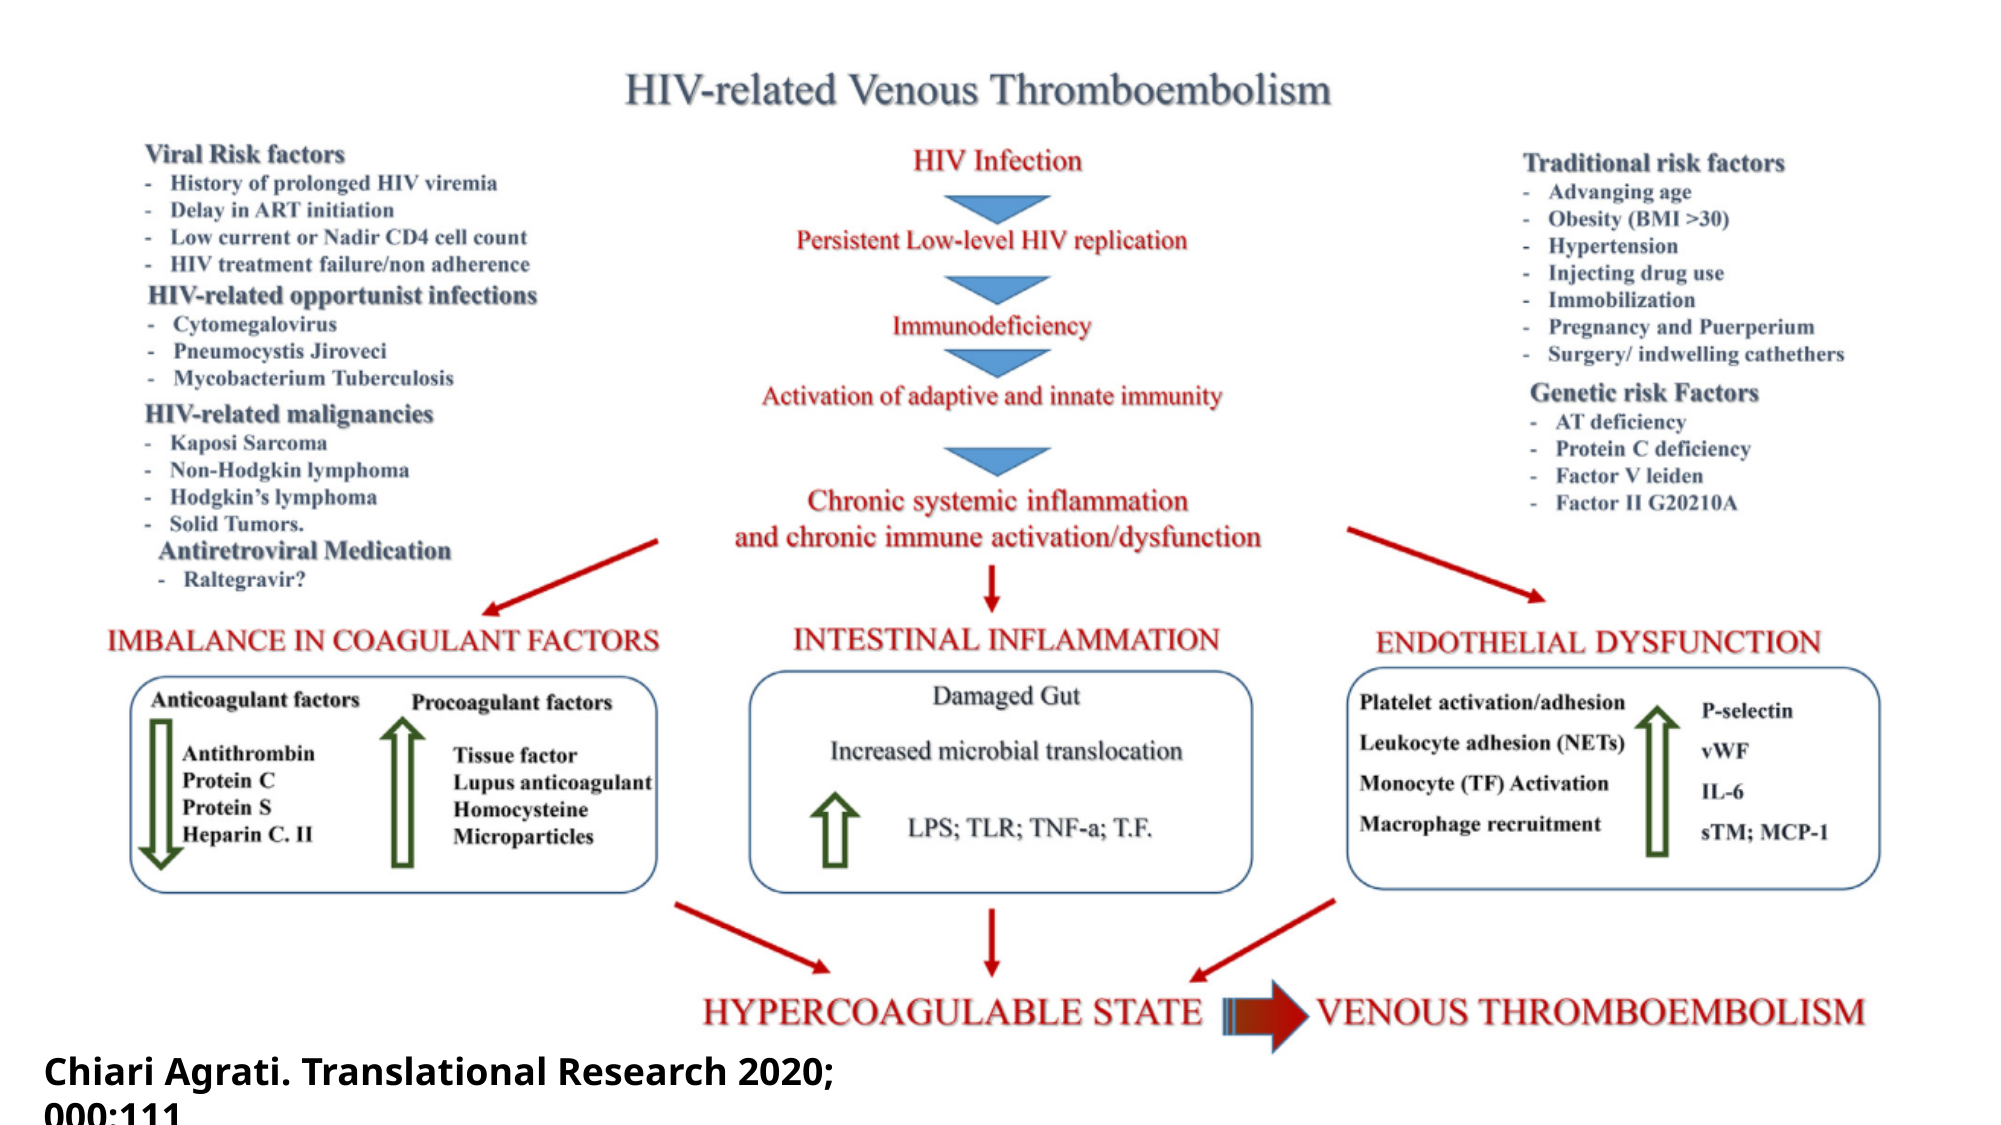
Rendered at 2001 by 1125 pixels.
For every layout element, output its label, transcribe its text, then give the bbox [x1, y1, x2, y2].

picture [49, 43, 1938, 1066]
text_box Chiari Agrati. Translational Research 2020; 000:111 [28, 1041, 931, 1125]
